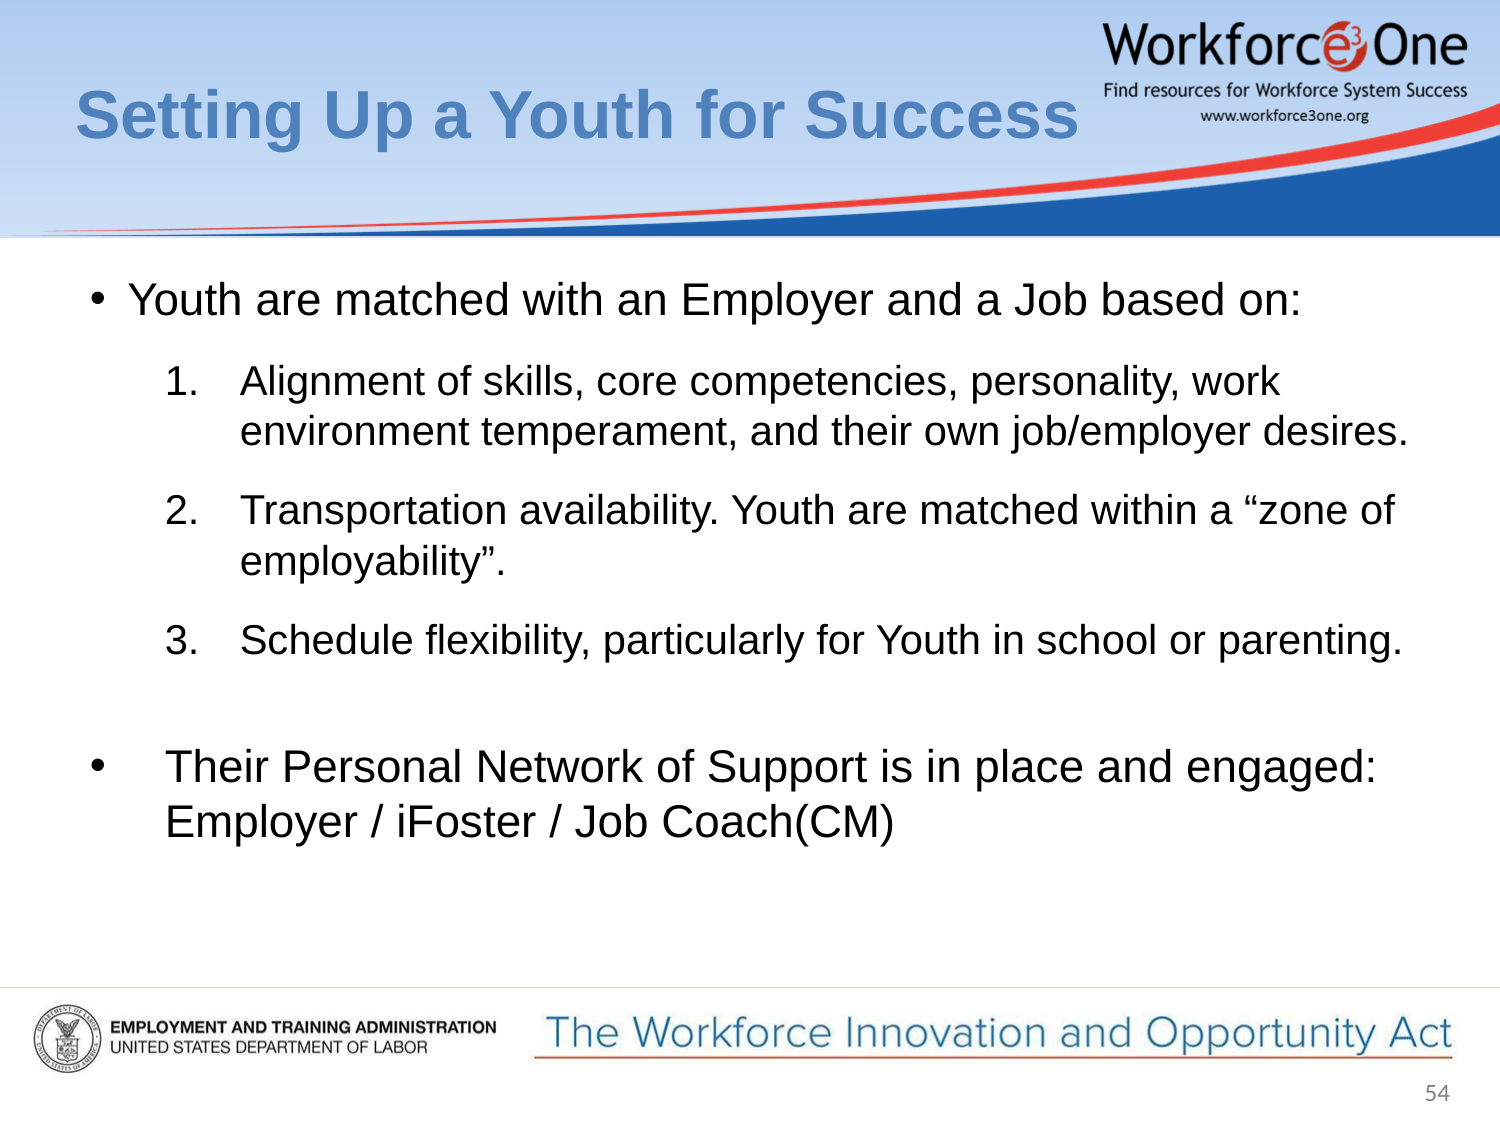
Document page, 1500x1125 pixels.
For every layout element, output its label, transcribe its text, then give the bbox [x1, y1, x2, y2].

picture [528, 999, 1466, 1067]
picture [0, 1, 1500, 236]
text_box Youth are matched with an Employer and a Job based on: Alignment of skills, core competencies, personality, work environment temperament, and their own job/employer desires. Transportation availability. Youth are matched within a “zone of employability”. Schedule flexibility, particularly for Youth in school or parenting. Their Personal Network of Support is in place and engaged: Employer / iFoster / Job Coach(CM) [74, 262, 1425, 944]
title Setting Up a Youth for Success [75, 45, 1088, 188]
picture [32, 999, 500, 1075]
